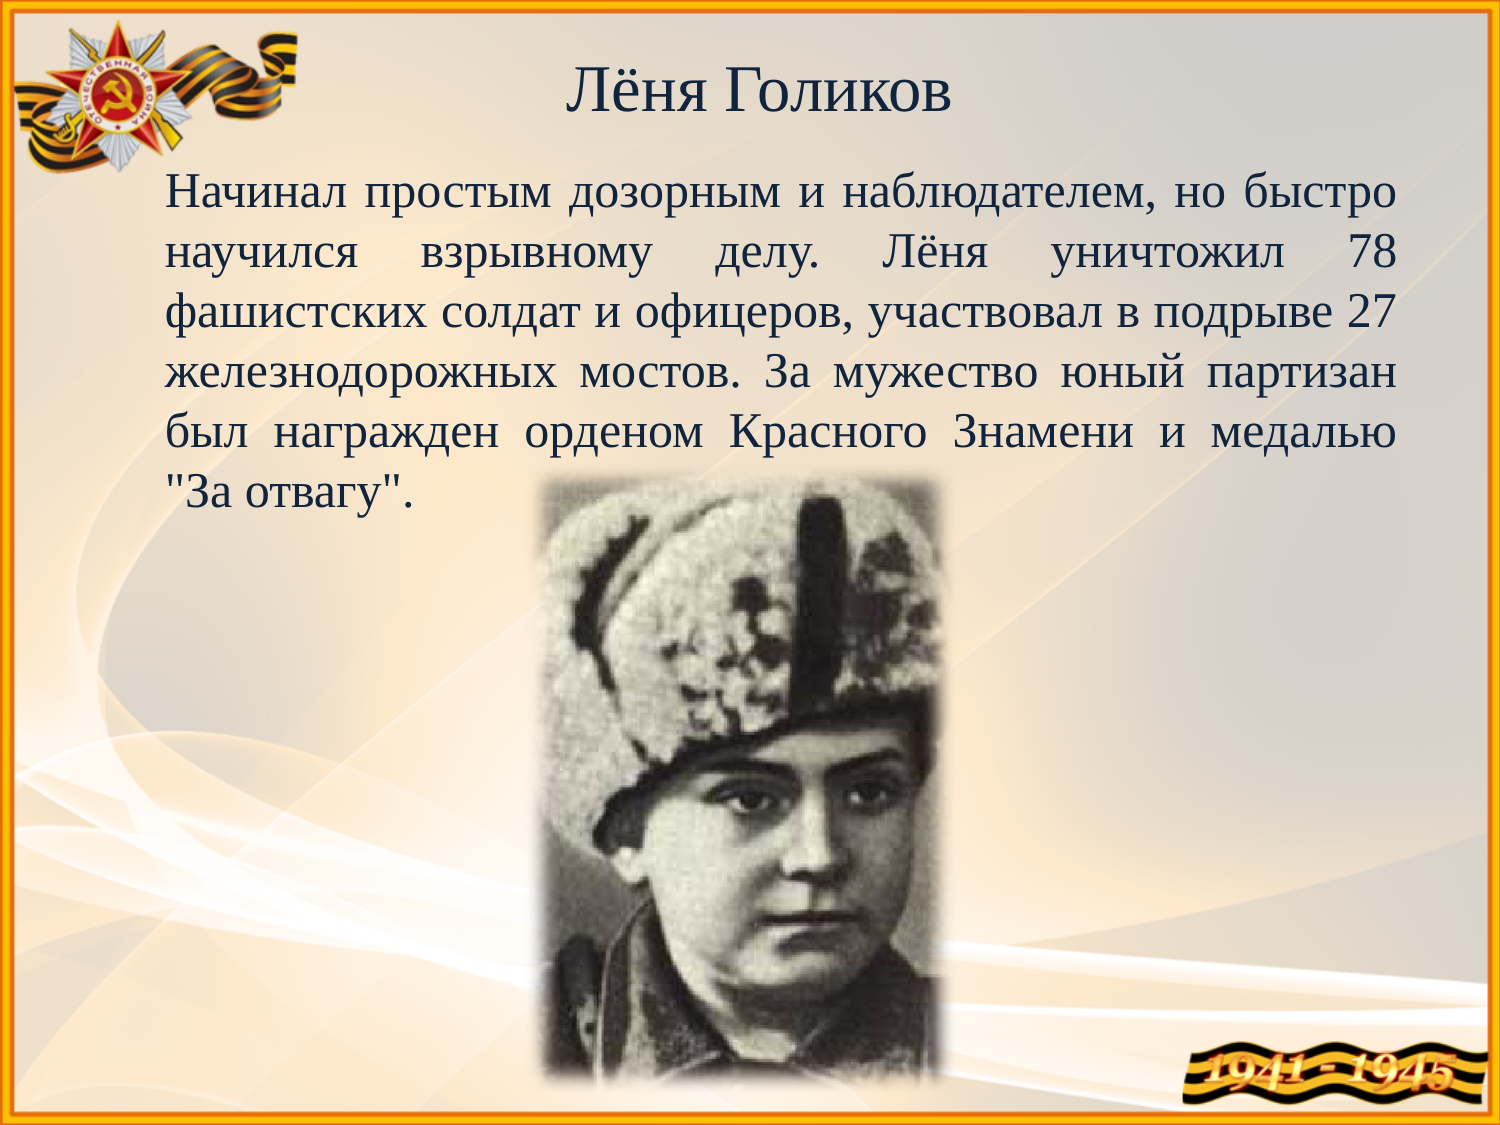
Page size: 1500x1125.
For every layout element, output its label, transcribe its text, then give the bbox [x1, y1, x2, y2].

picture [0, 0, 1500, 1125]
text_box Начинал простым дозорным и наблюдателем, но быстро научился взрывному делу. Лёня уничтожил 78 фашистских солдат и офицеров, участвовал в подрыве 27 железнодорожных мостов. За мужество юный партизан был награжден орденом Красного Знамени и медалью "За отвагу". [149, 149, 1413, 525]
text_box Лёня Голиков [551, 37, 985, 133]
